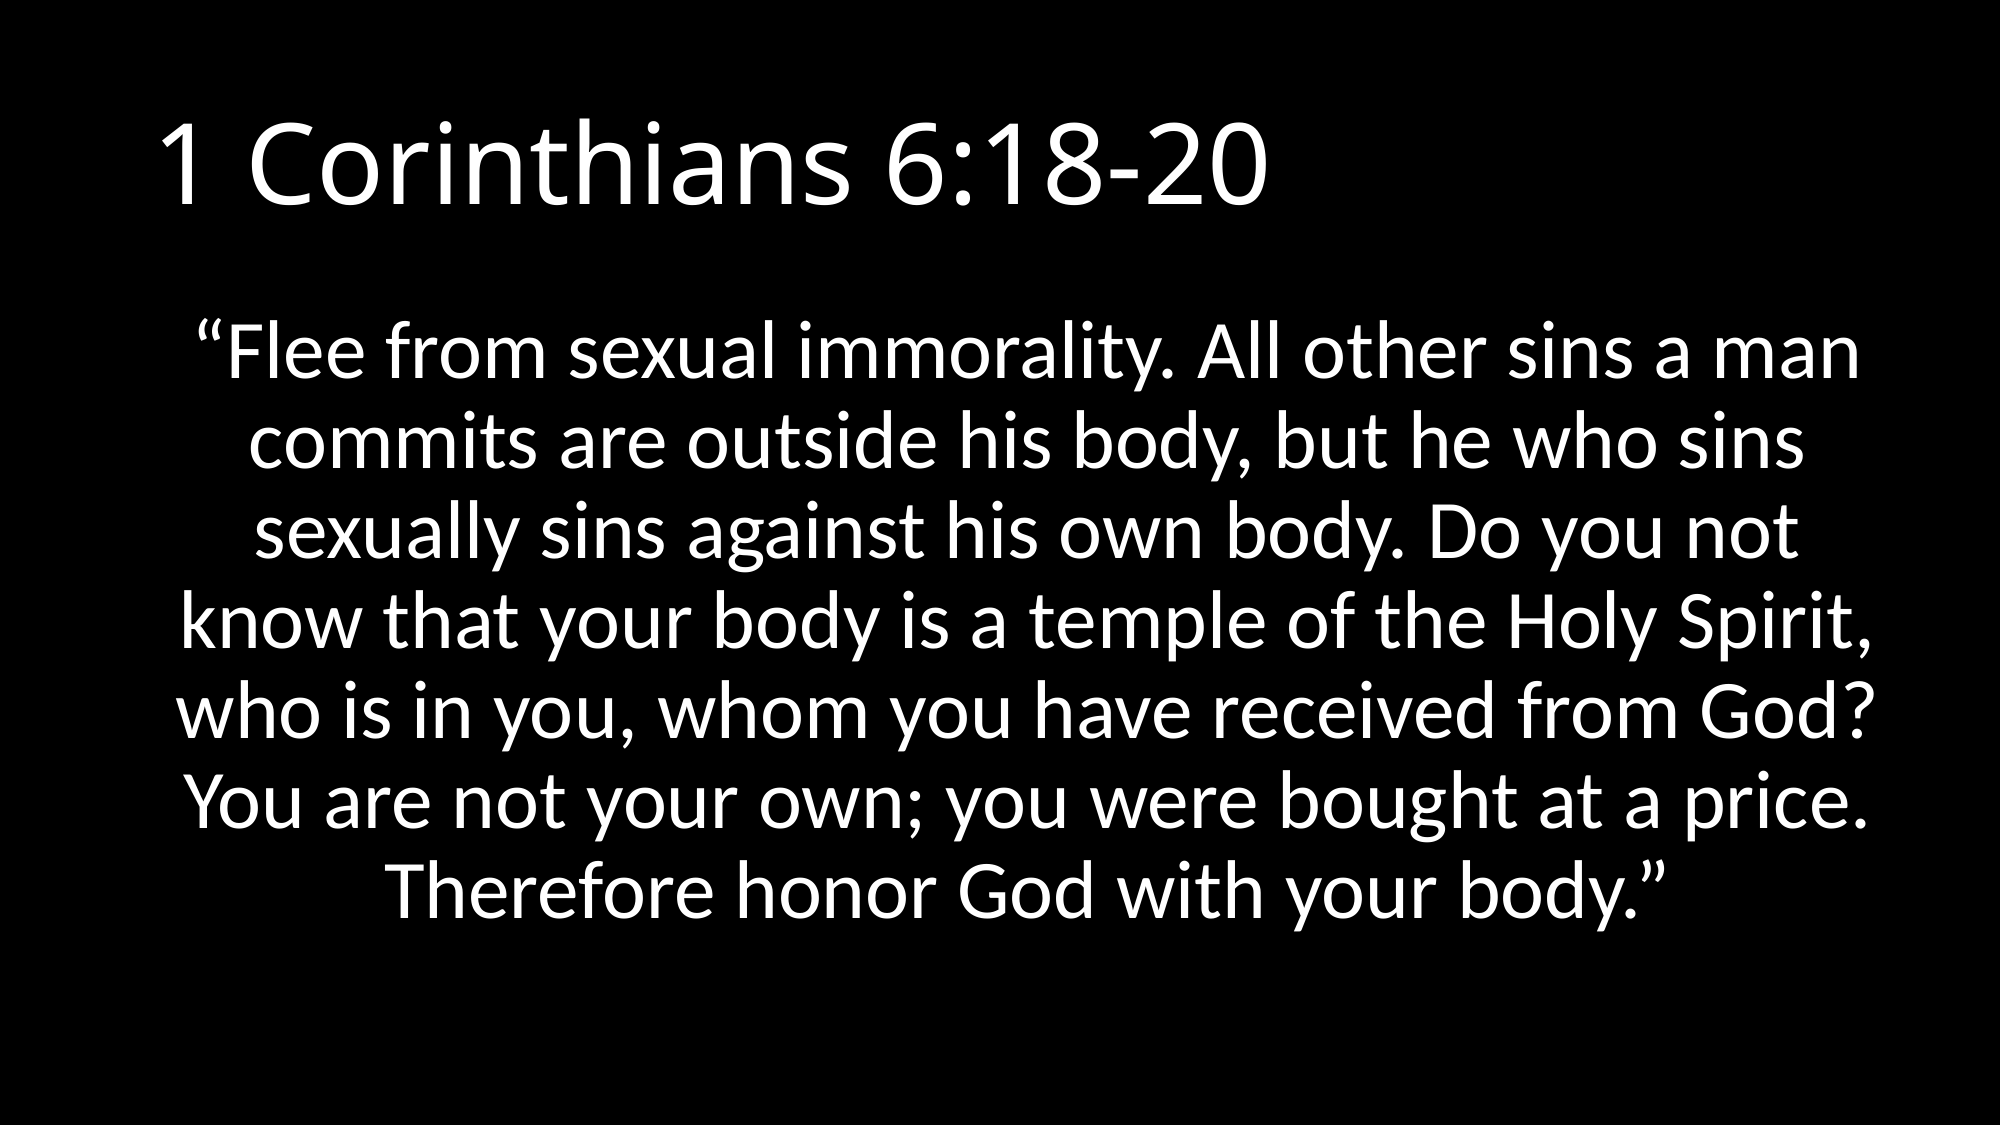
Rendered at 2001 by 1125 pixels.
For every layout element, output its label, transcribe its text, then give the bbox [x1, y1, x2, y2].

title 1 Corinthians 6:18-20 [137, 59, 1863, 278]
list “Flee from sexual immorality. All other sins a man commits are outside his body, but he who sins sexually sins against his own body. Do you not know that your body is a temple of the Holy Spirit, who is in you, whom you have received from God? You are not your own; you were bought at a price. Therefore honor God with your body.” [137, 299, 1919, 1014]
